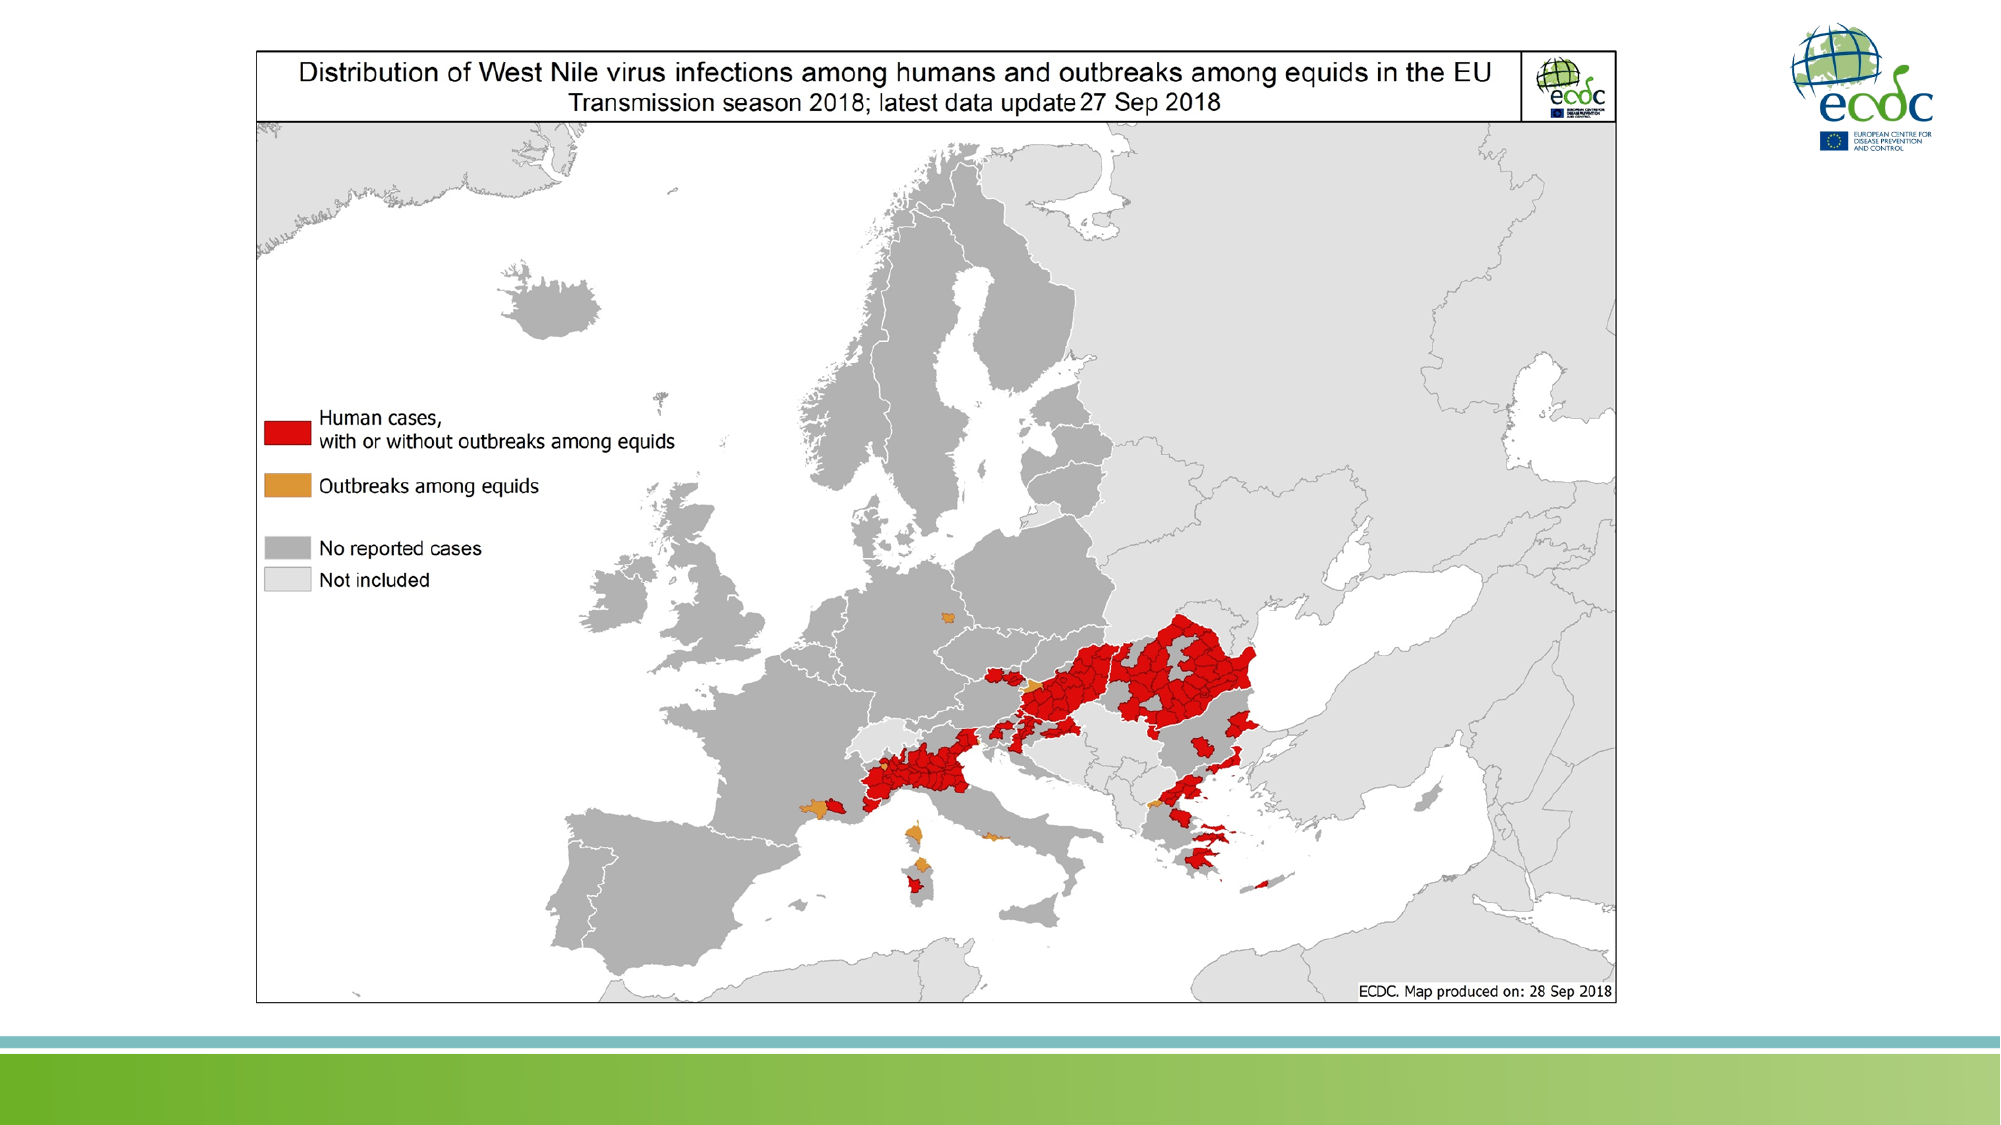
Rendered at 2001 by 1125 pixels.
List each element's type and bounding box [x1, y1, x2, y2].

picture [0, 0, 2000, 1125]
list [238, 34, 1636, 1022]
